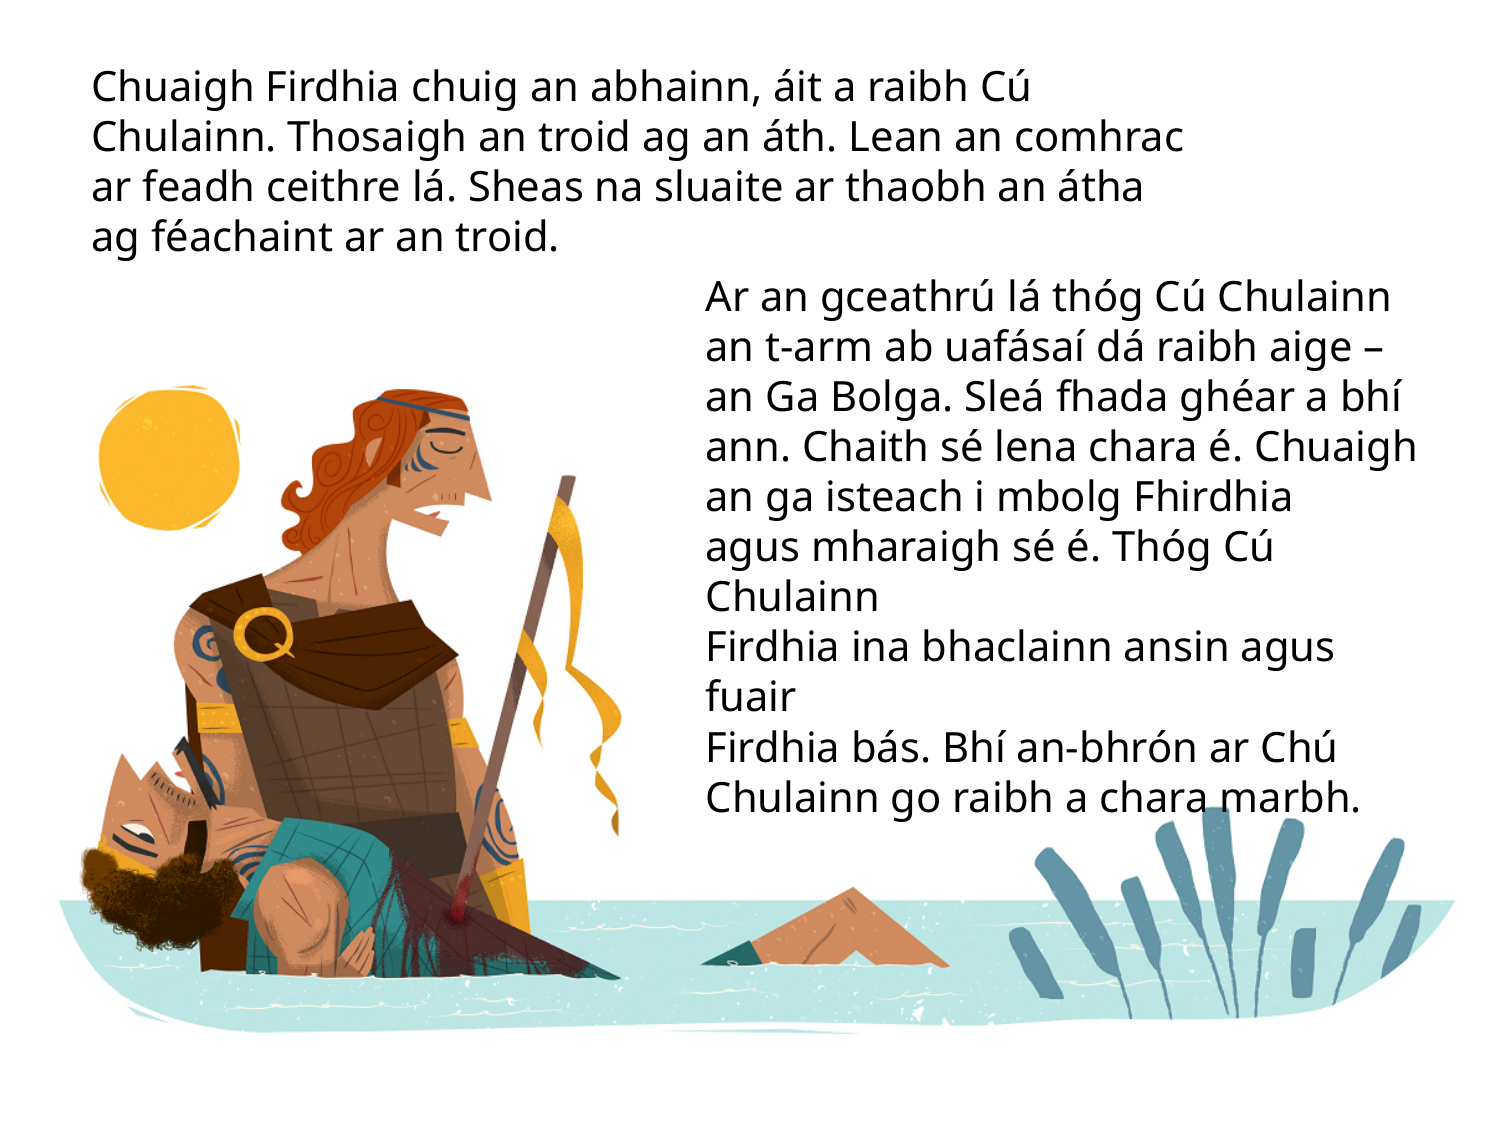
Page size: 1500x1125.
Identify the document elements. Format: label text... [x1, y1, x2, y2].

text_box Ar an gceathrú lá thóg Cú Chulainn an t-arm ab uafásaí dá raibh aige – an Ga Bolga. Sleá fhada ghéar a bhí ann. Chaith sé lena chara é. Chuaigh an ga isteach i mbolg Fhirdhia agus mharaigh sé é. Thóg Cú Chulainn Firdhia ina bhaclainn ansin agus fuair Firdhia bás. Bhí an-bhrón ar Chú Chulainn go raibh a chara marbh. [690, 262, 1448, 336]
picture [8, 337, 1500, 1064]
text_box Chuaigh Firdhia chuig an abhainn, áit a raibh Cú Chulainn. Thosaigh an troid ag an áth. Lean an comhrac ar feadh ceithre lá. Sheas na sluaite ar thaobh an átha ag féachaint ar an troid. [76, 52, 1211, 267]
